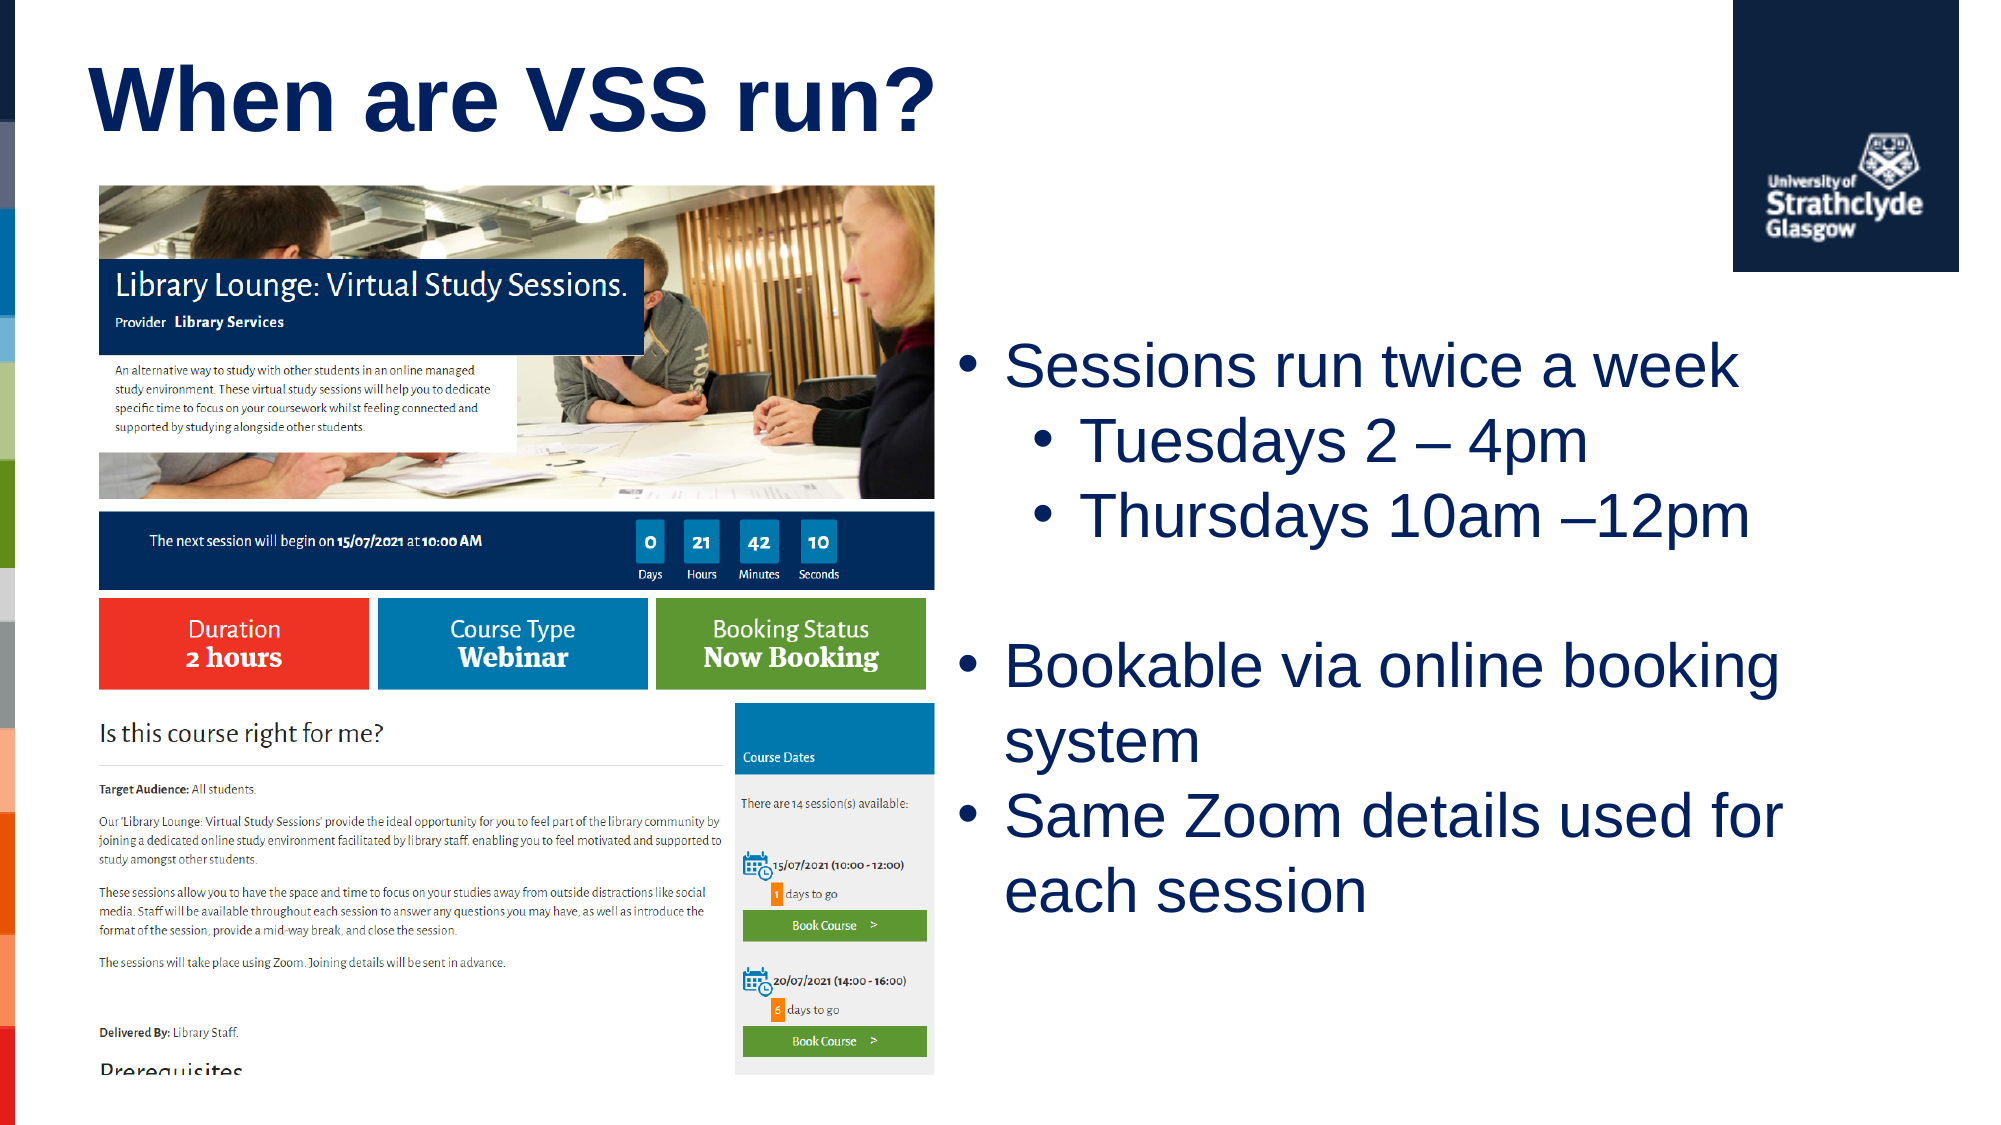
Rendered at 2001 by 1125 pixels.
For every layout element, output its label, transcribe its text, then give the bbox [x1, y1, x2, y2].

picture [0, 0, 15, 1125]
picture [1733, 0, 1959, 272]
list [98, 182, 942, 1075]
text_box Sessions run twice a week Tuesdays 2 – 4pm Thursdays 10am –12pm Bookable via online booking system Same Zoom details used for each session [942, 317, 1940, 933]
title When are VSS run? [73, 31, 1733, 173]
